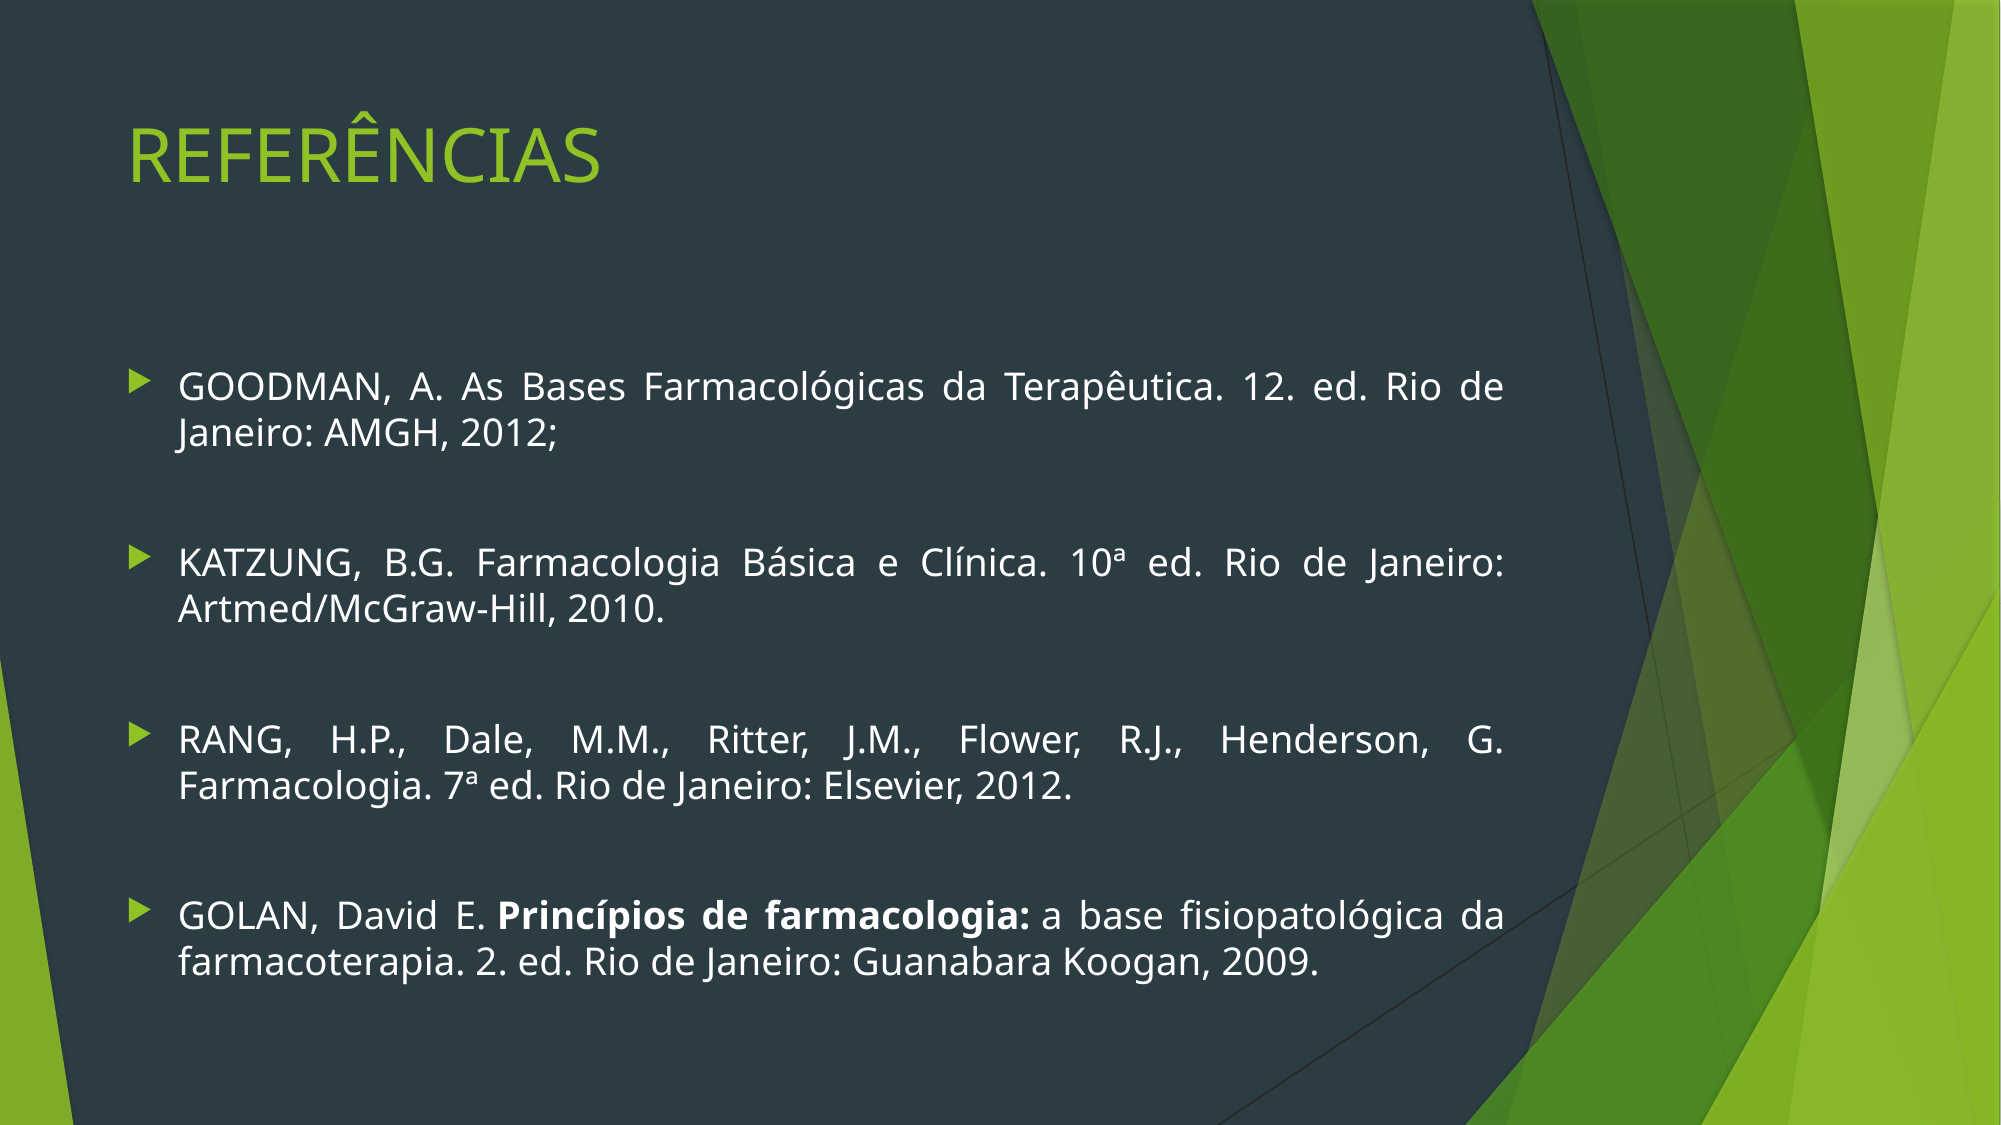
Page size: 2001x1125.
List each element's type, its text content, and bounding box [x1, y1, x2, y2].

list GOODMAN, A. As Bases Farmacológicas da Terapêutica. 12. ed. Rio de Janeiro: AMGH, 2012; KATZUNG, B.G. Farmacologia Básica e Clínica. 10ª ed. Rio de Janeiro: Artmed/McGraw-Hill, 2010. RANG, H.P., Dale, M.M., Ritter, J.M., Flower, R.J., Henderson, G. Farmacologia. 7ª ed. Rio de Janeiro: Elsevier, 2012. GOLAN, David E. Princípios de farmacologia: a base fisiopatológica da farmacoterapia. 2. ed. Rio de Janeiro: Guanabara Koogan, 2009. [111, 354, 1522, 992]
title REFERÊNCIAS [111, 99, 1522, 317]
